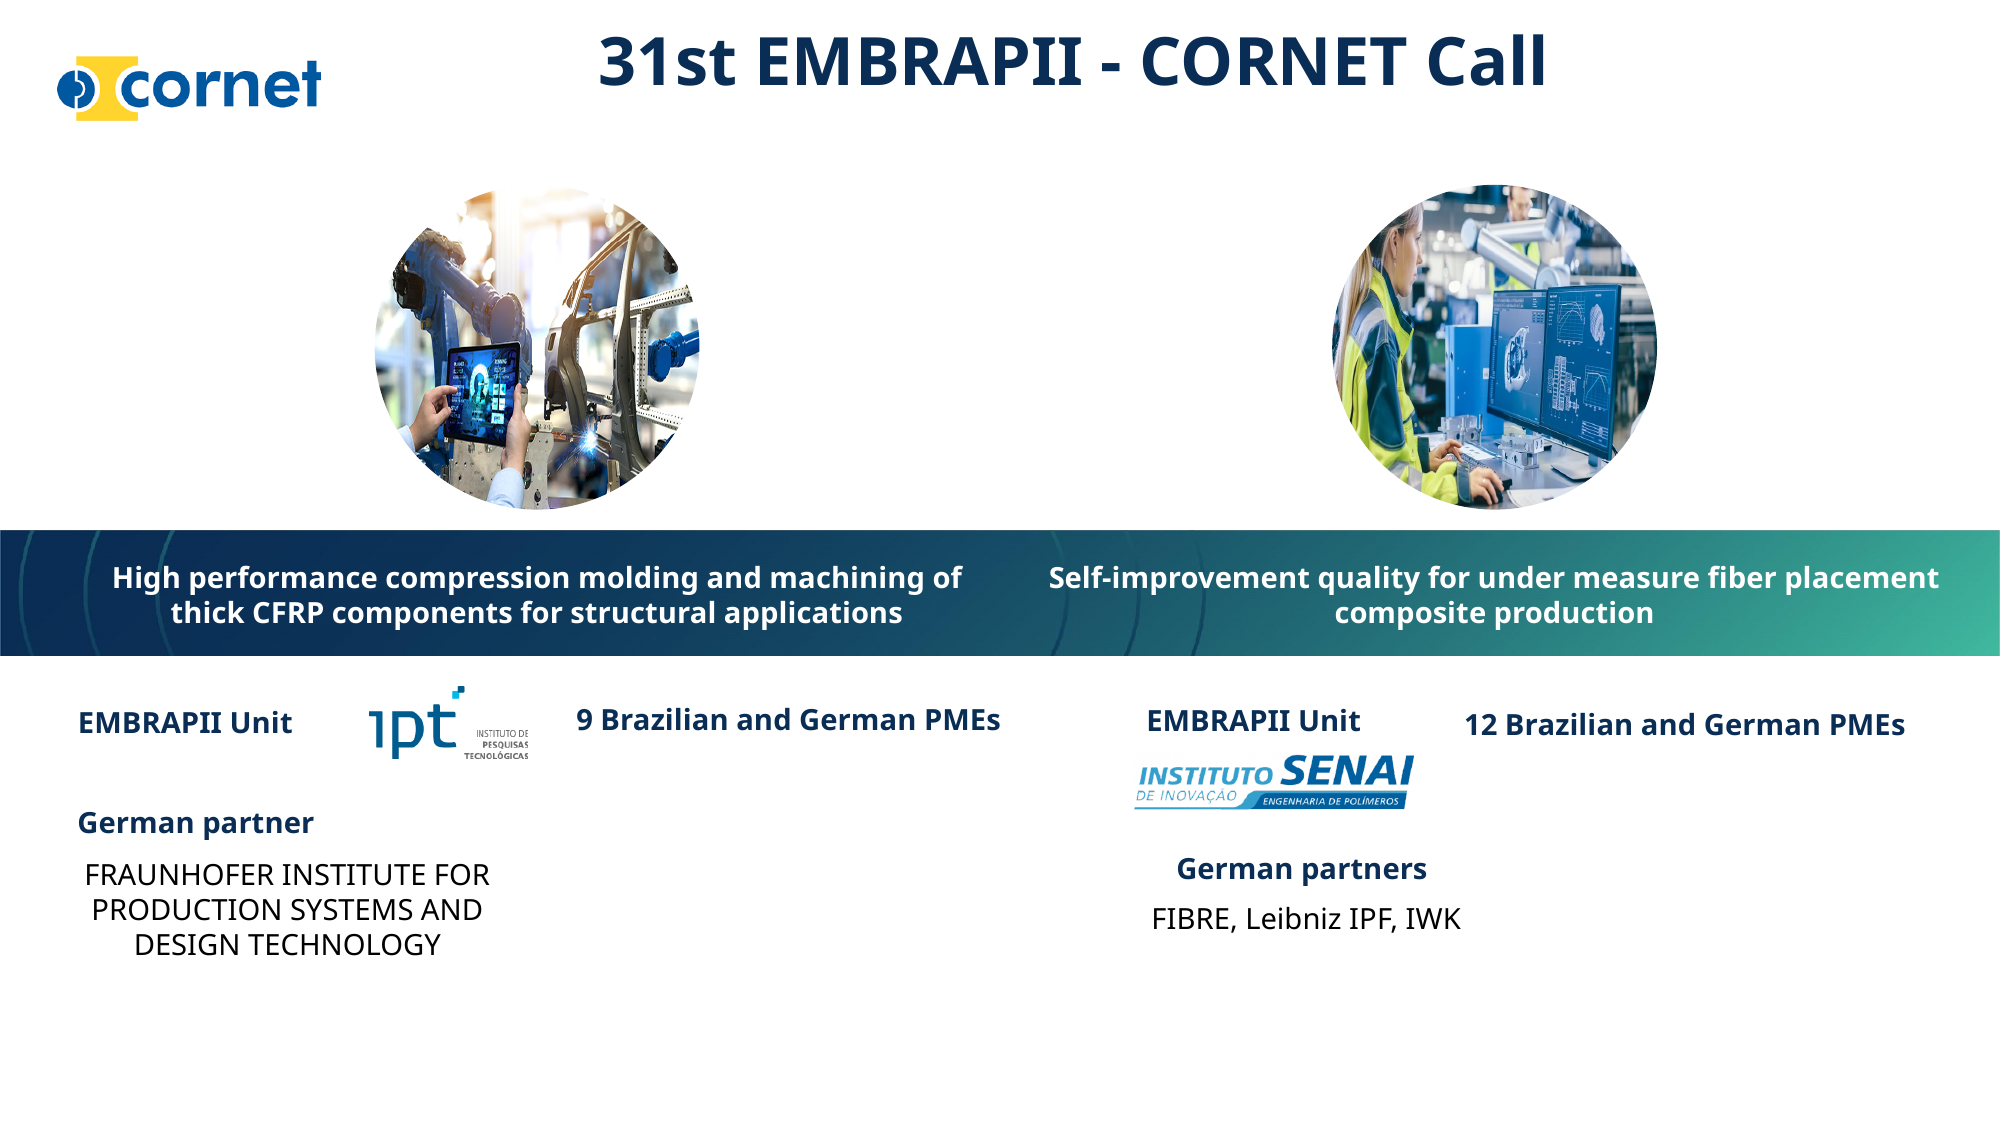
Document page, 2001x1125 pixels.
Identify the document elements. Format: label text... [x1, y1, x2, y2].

picture [374, 184, 700, 510]
picture [349, 680, 528, 767]
text_box German partner [62, 797, 353, 847]
picture [0, 530, 2000, 656]
text_box EMBRAPII Unit [62, 697, 347, 748]
picture [1131, 752, 1416, 811]
text_box 12 Brazilian and German PMEs [1433, 698, 1937, 749]
text_box 9 Brazilian and German PMEs [537, 693, 1040, 744]
text_box FRAUNHOFER INSTITUTE FOR PRODUCTION SYSTEMS AND DESIGN TECHNOLOGY [62, 848, 513, 969]
text_box German partners [1161, 842, 1452, 892]
text_box 31st EMBRAPII - CORNET Call [513, 0, 1636, 107]
text_box EMBRAPII Unit [1131, 694, 1416, 745]
picture [1332, 184, 1658, 510]
picture [57, 56, 321, 121]
text_box FIBRE, Leibniz IPF, IWK [1131, 892, 1482, 943]
